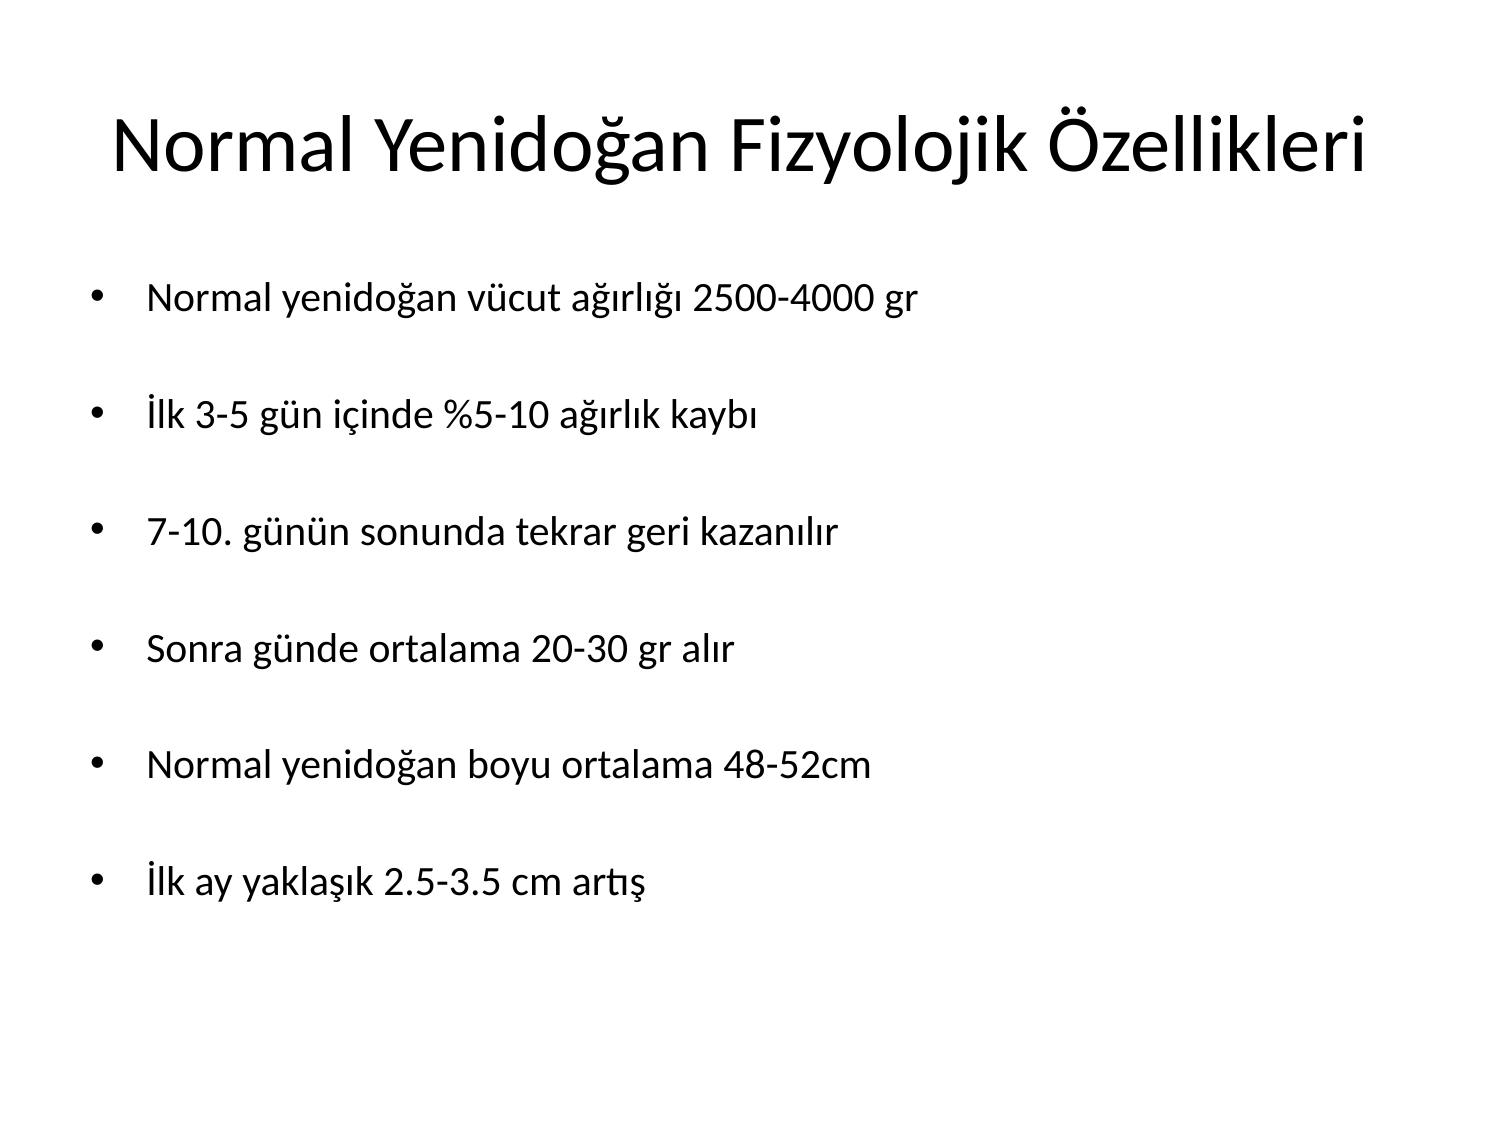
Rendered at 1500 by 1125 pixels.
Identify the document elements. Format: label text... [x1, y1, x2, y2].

title Normal Yenidoğan Fizyolojik Özellikleri [75, 45, 1425, 233]
list Normal yenidoğan vücut ağırlığı 2500-4000 gr İlk 3-5 gün içinde %5-10 ağırlık kaybı 7-10. günün sonunda tekrar geri kazanılır Sonra günde ortalama 20-30 gr alır Normal yenidoğan boyu ortalama 48-52cm İlk ay yaklaşık 2.5-3.5 cm artış [75, 262, 1425, 1005]
